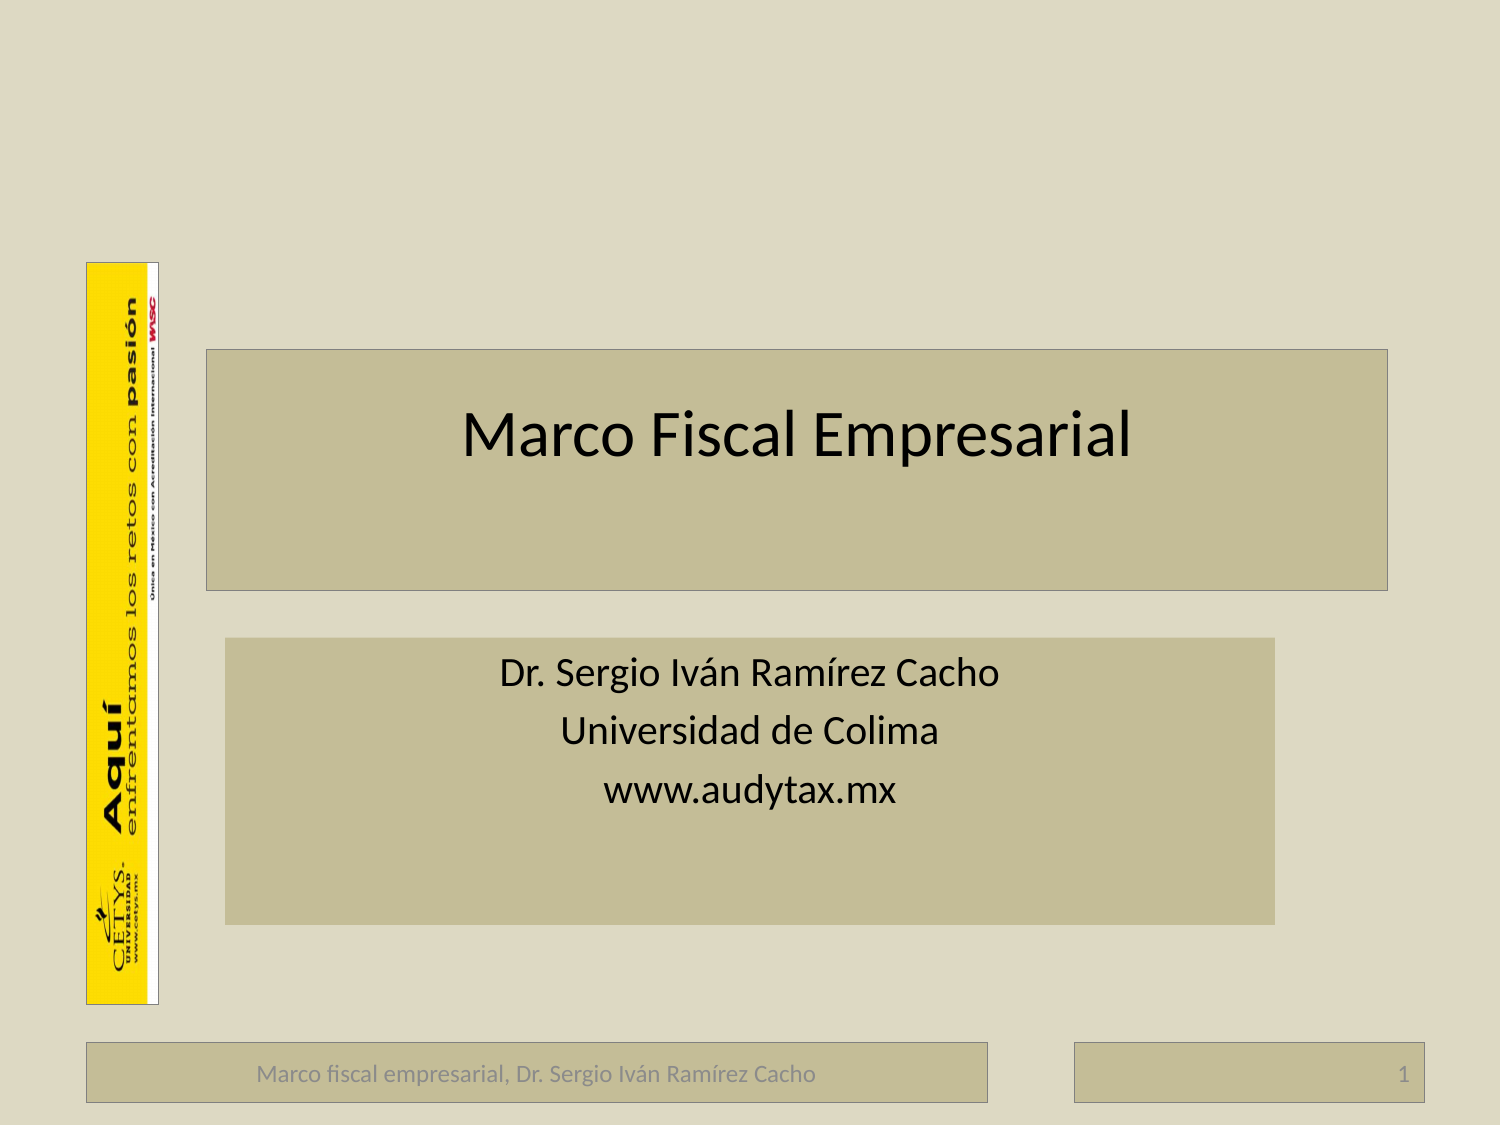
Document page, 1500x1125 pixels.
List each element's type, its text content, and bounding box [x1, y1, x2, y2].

slide_number 1 [1074, 1042, 1425, 1103]
title Marco Fiscal Empresarial [206, 349, 1388, 591]
picture [87, 263, 158, 1004]
footer Marco fiscal empresarial, Dr. Sergio Iván Ramírez Cacho [86, 1042, 988, 1103]
subtitle Dr. Sergio Iván Ramírez Cacho Universidad de Colima www.audytax.mx [225, 637, 1275, 925]
